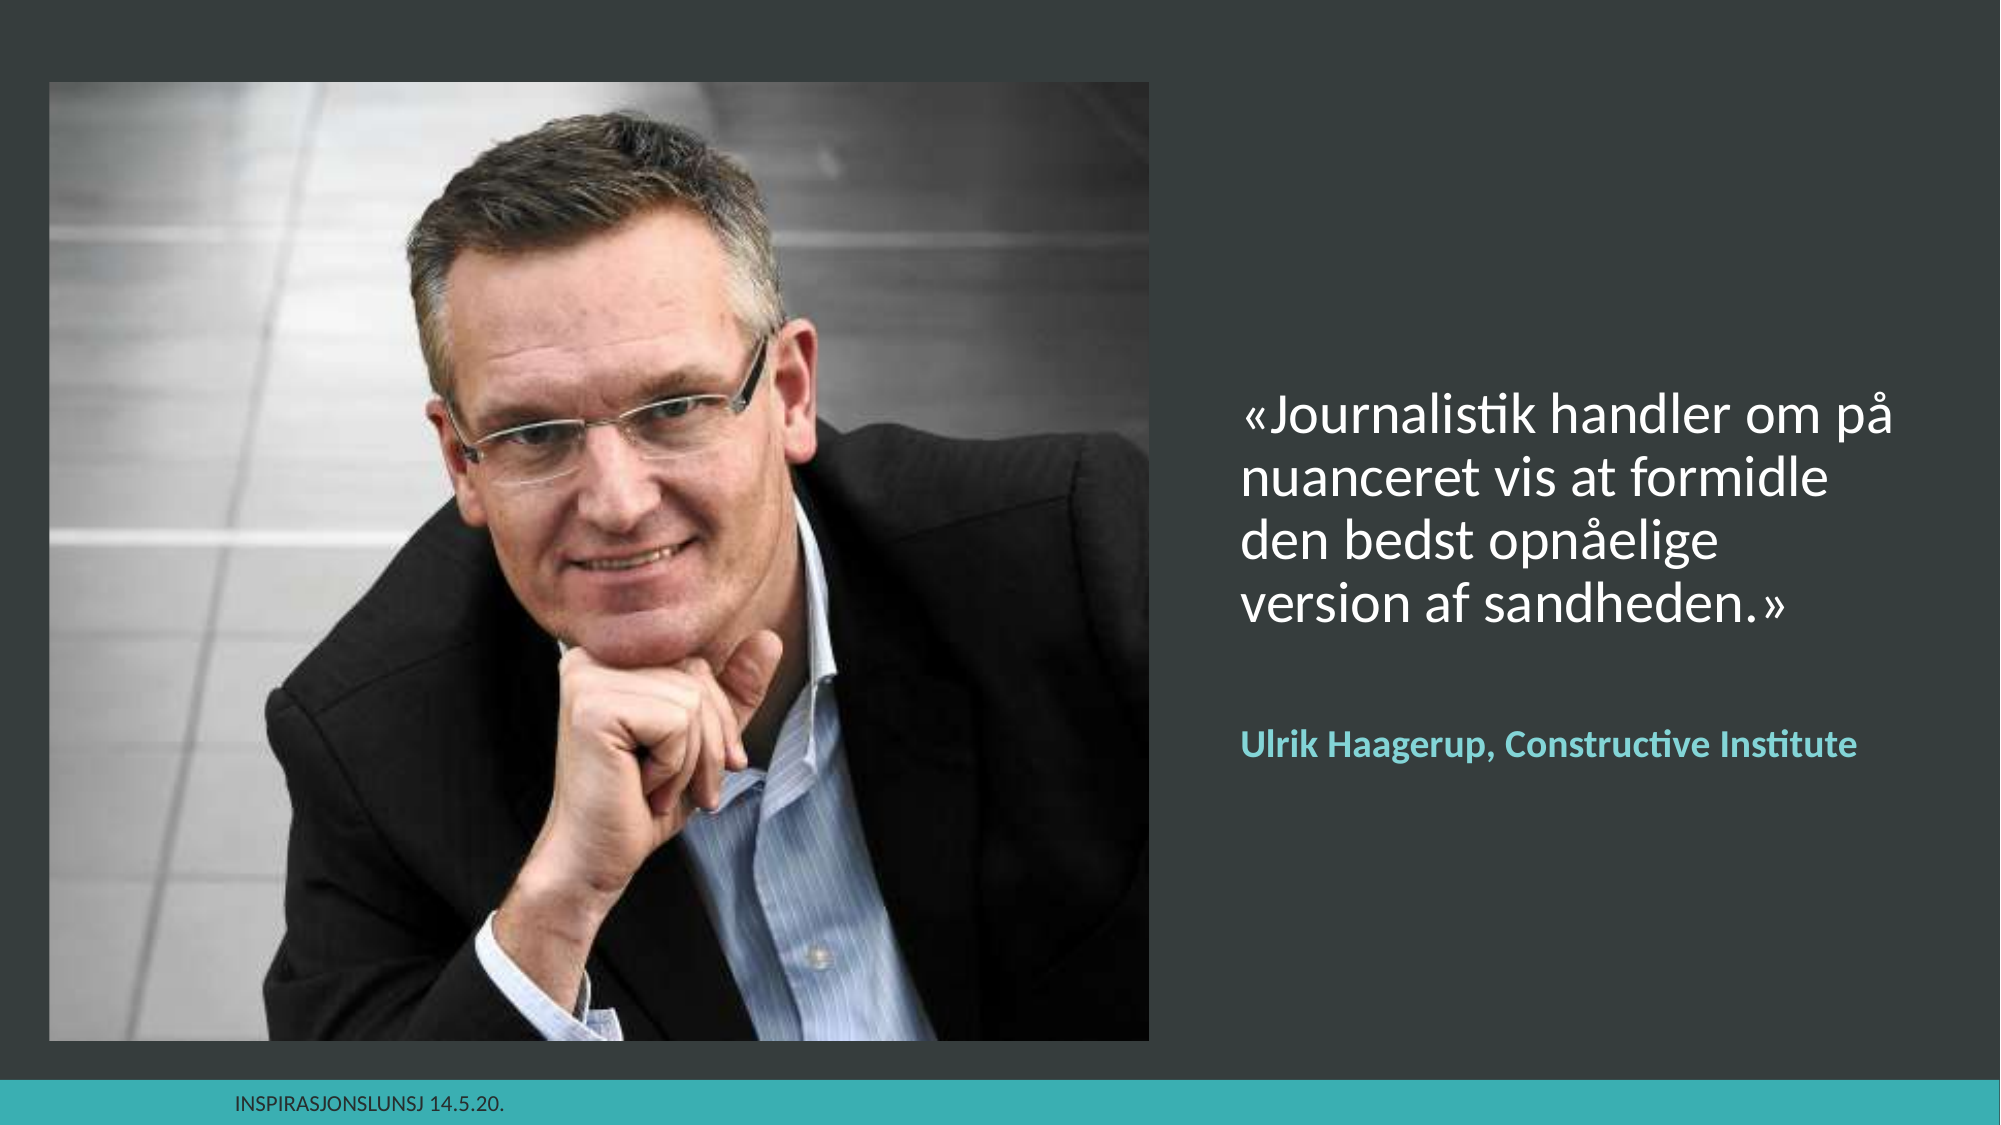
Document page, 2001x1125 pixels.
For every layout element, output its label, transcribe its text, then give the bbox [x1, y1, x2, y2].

picture [49, 82, 1149, 1041]
footer Inspirasjonslunsj 14.5.20. [219, 1083, 1395, 1122]
list Ulrik Haagerup, Constructive Institute [1225, 715, 1916, 999]
title «Journalistik handler om på nuanceret vis at formidle den bedst opnåelige version af sandheden.» [1225, 385, 1916, 713]
